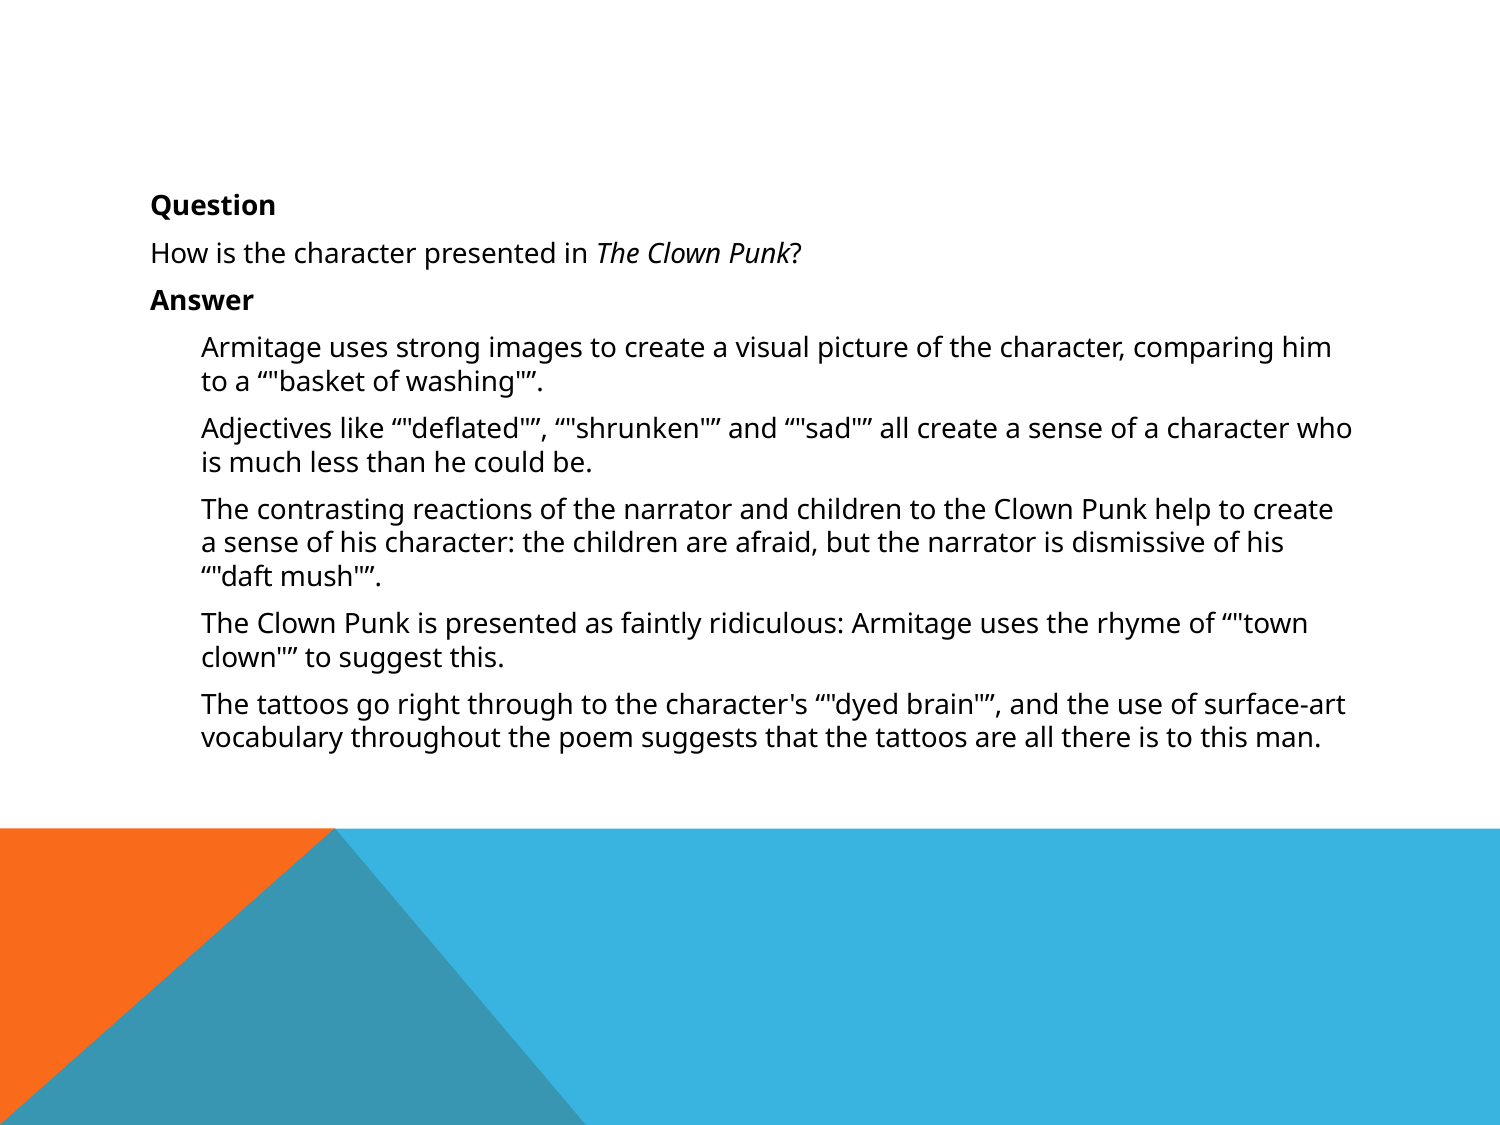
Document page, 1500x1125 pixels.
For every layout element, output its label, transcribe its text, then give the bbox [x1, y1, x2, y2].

list Question How is the character presented in The Clown Punk? Answer Armitage uses strong images to create a visual picture of the character, comparing him to a “"basket of washing"”. Adjectives like “"deflated"”, “"shrunken"” and “"sad"” all create a sense of a character who is much less than he could be. The contrasting reactions of the narrator and children to the Clown Punk help to create a sense of his character: the children are afraid, but the narrator is dismissive of his “"daft mush"”. The Clown Punk is presented as faintly ridiculous: Armitage uses the rhyme of “"town clown"” to suggest this. The tattoos go right through to the character's “"dyed brain"”, and the use of surface-art vocabulary throughout the poem suggests that the tattoos are all there is to this man. [135, 180, 1369, 768]
